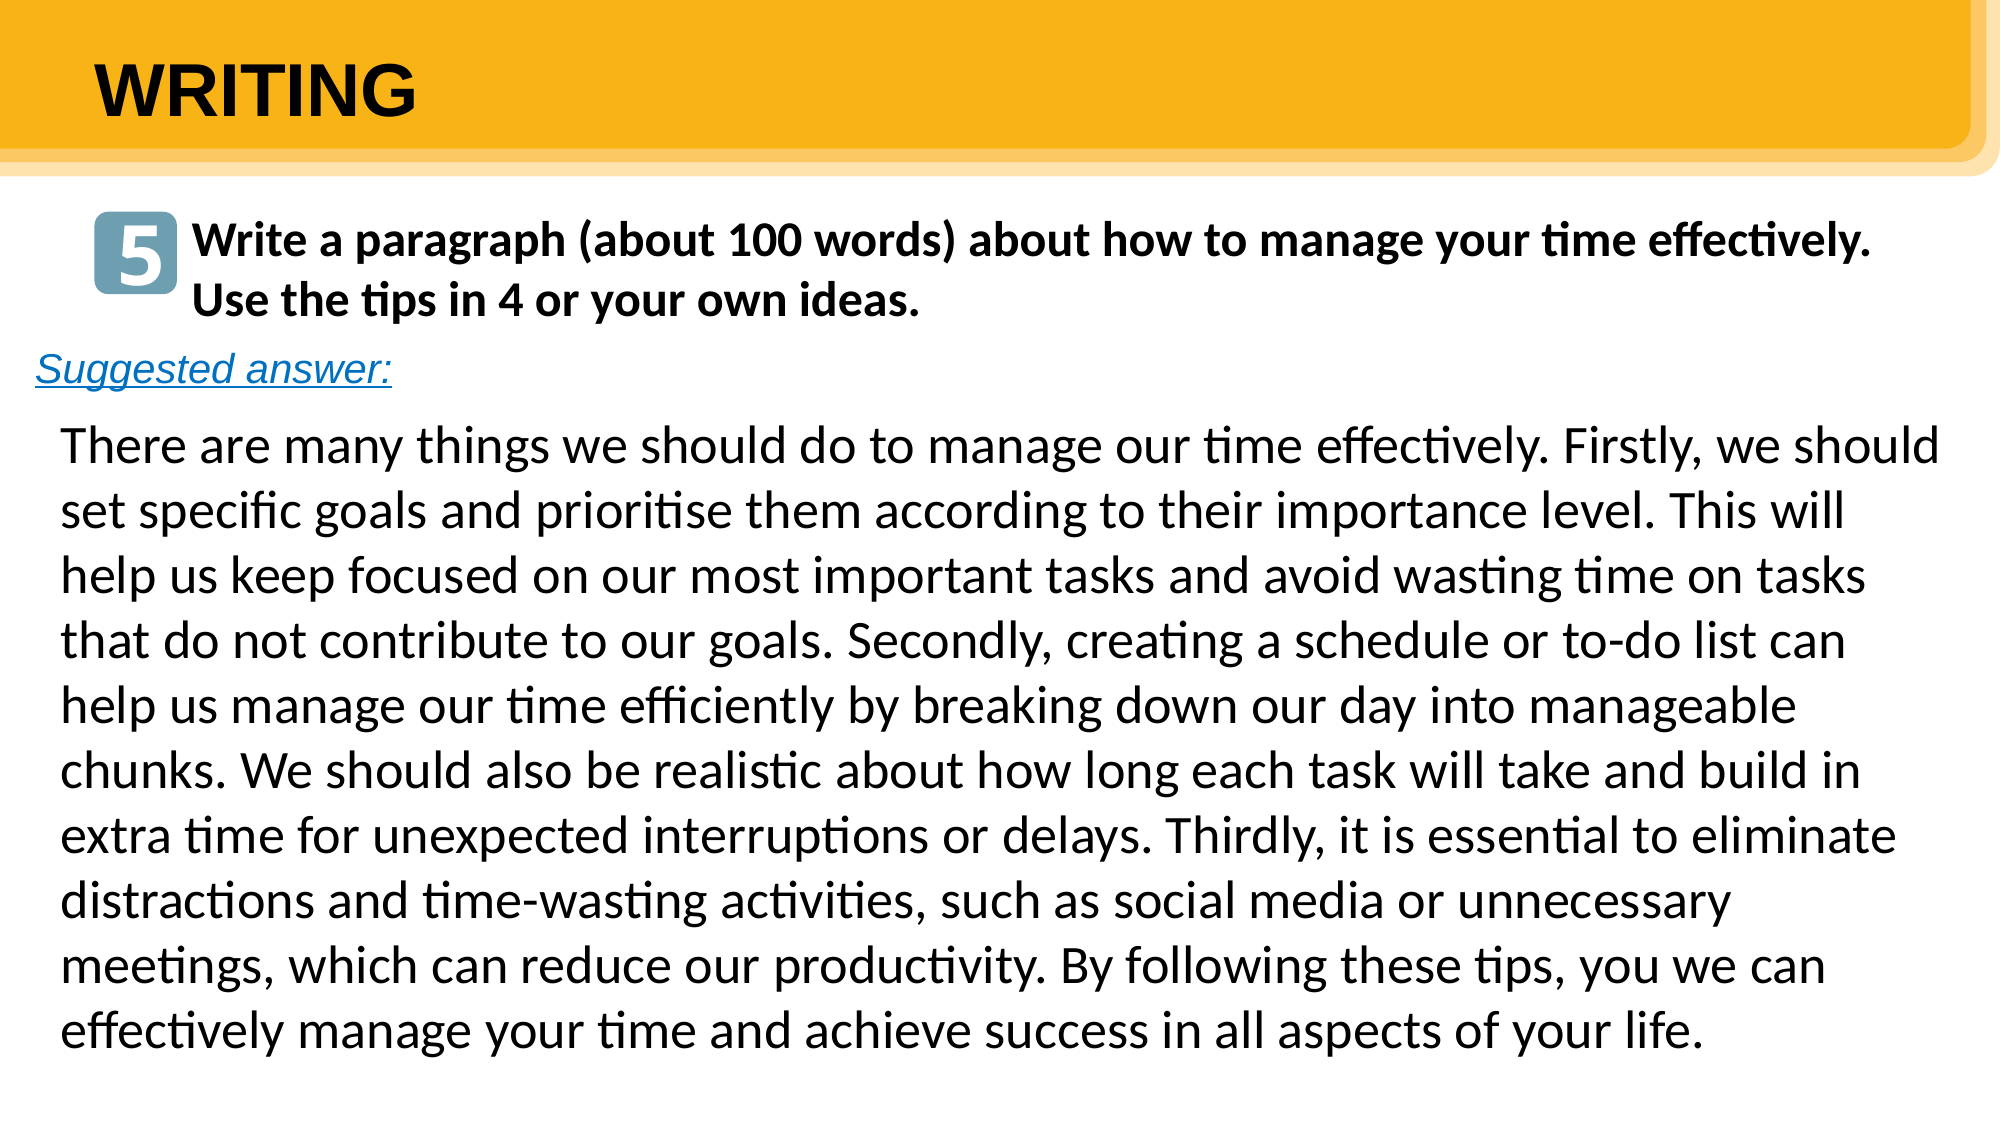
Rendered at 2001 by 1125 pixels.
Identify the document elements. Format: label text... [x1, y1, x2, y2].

text_box [169, 212, 178, 294]
text_box Suggested answer: [19, 333, 521, 399]
text_box 5 [103, 194, 169, 310]
text_box Write a paragraph (about 100 words) about how to manage your time effectively. Use the tips in 4 or your own ideas. [176, 199, 1906, 335]
text_box There are many things we should do to manage our time effectively. Firstly, we should set specific goals and prioritise them according to their importance level. This will help us keep focused on our most important tasks and avoid wasting time on tasks that do not contribute to our goals. Secondly, creating a schedule or to-do list can help us manage our time efficiently by breaking down our day into manageable chunks. We should also be realistic about how long each task will take and build in extra time for unexpected interruptions or delays. Thirdly, it is essential to eliminate distractions and time-wasting activities, such as social media or unnecessary meetings, which can reduce our productivity. By following these tips, you we can effectively manage your time and achieve success in all aspects of your life. [45, 402, 1971, 1067]
text_box [93, 211, 103, 295]
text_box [0, 0, 2000, 177]
